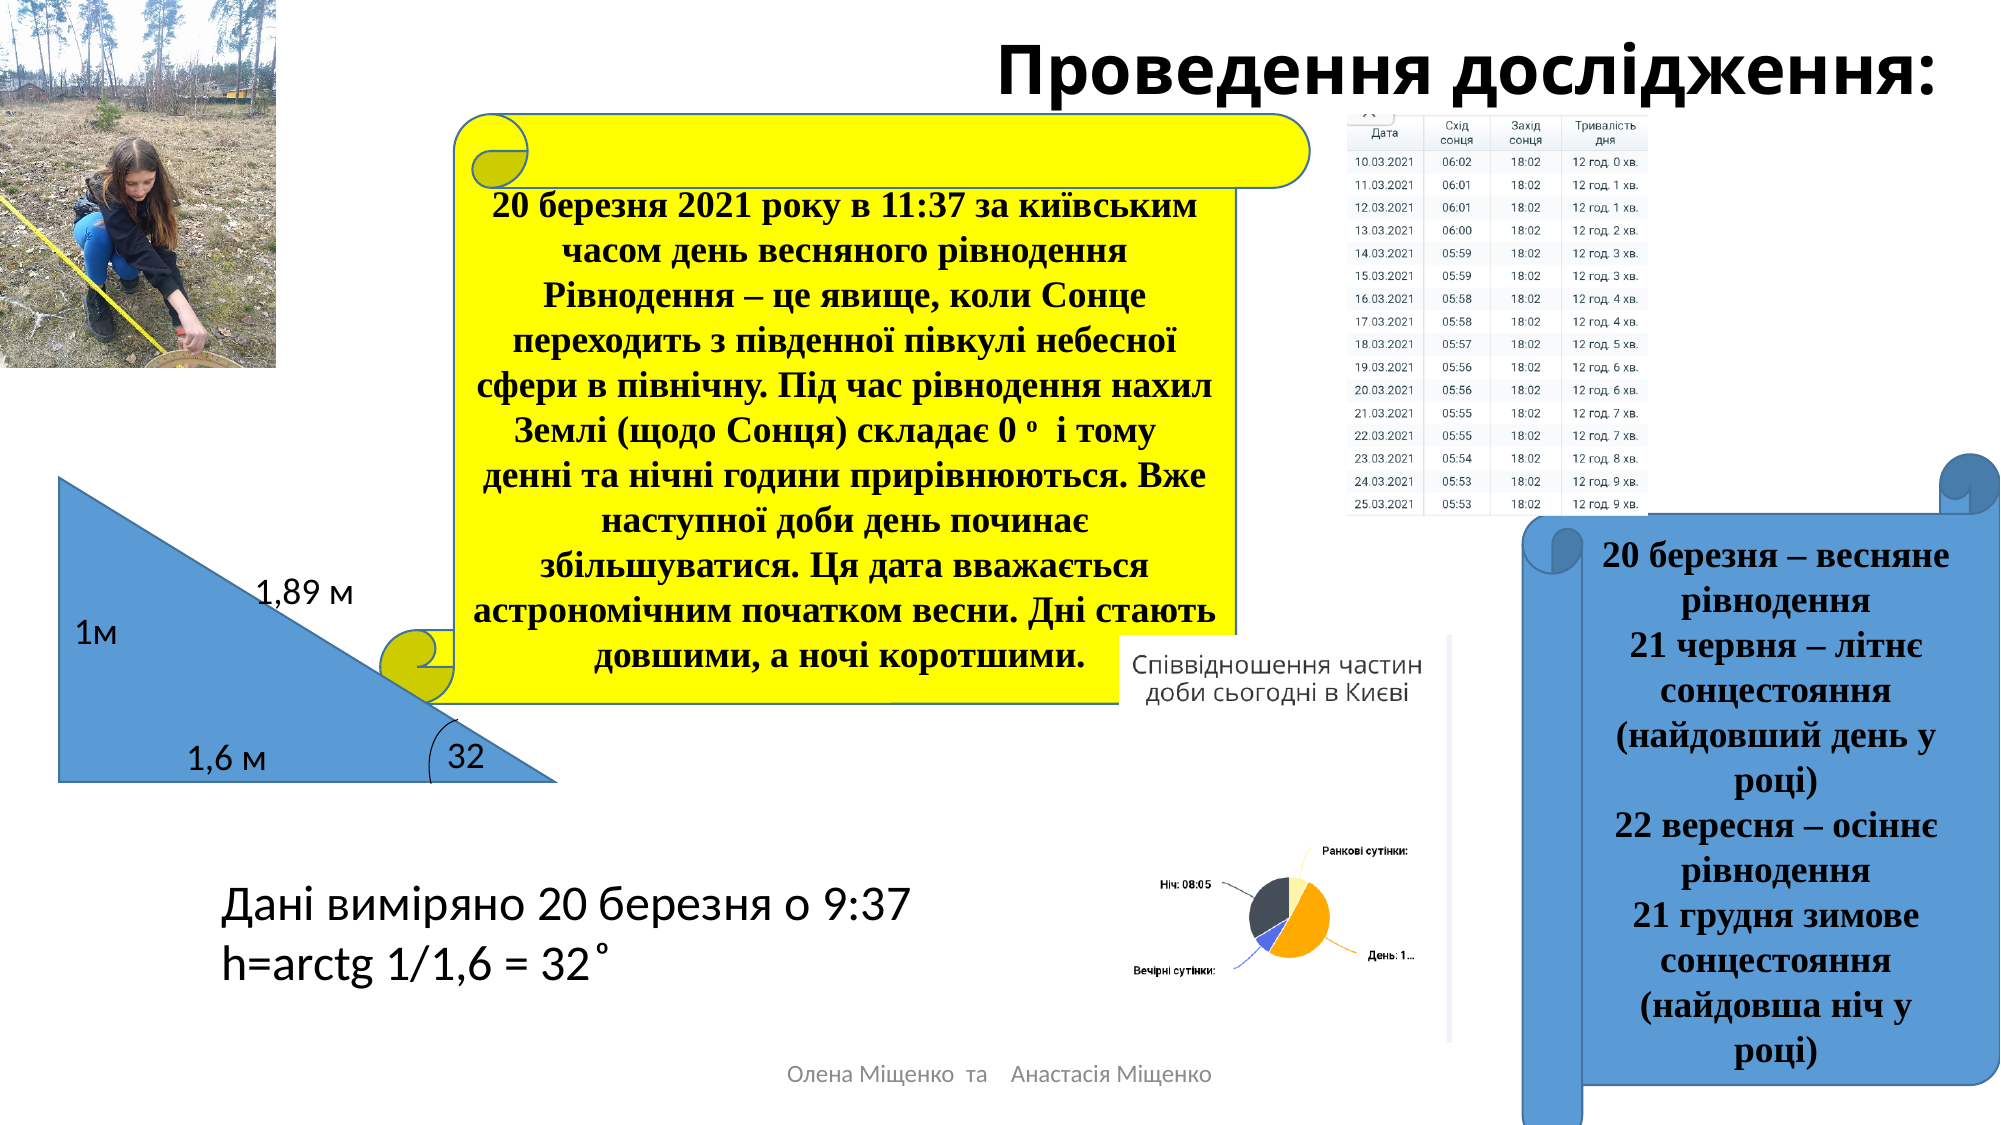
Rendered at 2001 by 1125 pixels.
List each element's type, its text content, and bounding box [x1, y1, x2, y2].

text_box 1м [59, 600, 161, 660]
text_box [58, 475, 455, 783]
text_box 1,89 м [239, 559, 381, 620]
picture [0, 0, 276, 368]
picture [1347, 114, 1648, 516]
title Проведення дослідження: [980, 4, 1963, 140]
text_box 20 березня 2021 року в 11:37 за київським часом день весняного рівнодення Рівнодення – це явище, коли Сонце переходить з південної півкулі небесної сфери в північну. Під час рівнодення нахил Землі (щодо Сонця) складає 0 ͦ і тому денні та нічні години прирівнюються. Вже наступної доби день починає збільшуватися. Ця дата вважається астрономічним початком весни. Дні стають довшими, а ночі коротшими. [379, 113, 1311, 705]
footer Олена Міщенко та Анастасія Міщенко [662, 1042, 1338, 1103]
text_box 1,6 м [171, 725, 286, 786]
text_box [428, 744, 432, 784]
text_box 20 березня – весняне рівнодення 21 червня – літнє сонцестояння (найдовший день у році) 22 вересня – осіннє рівнодення 21 грудня зимове сонцестояння (найдовша ніч у році) [1521, 453, 2000, 1125]
picture [1119, 635, 1452, 1043]
text_box Дані виміряно 20 березня о 9:37 h=arctg 1/1,6 = 32 ͦ [206, 863, 1042, 998]
text_box [448, 719, 459, 723]
text_box 32 [432, 723, 596, 784]
